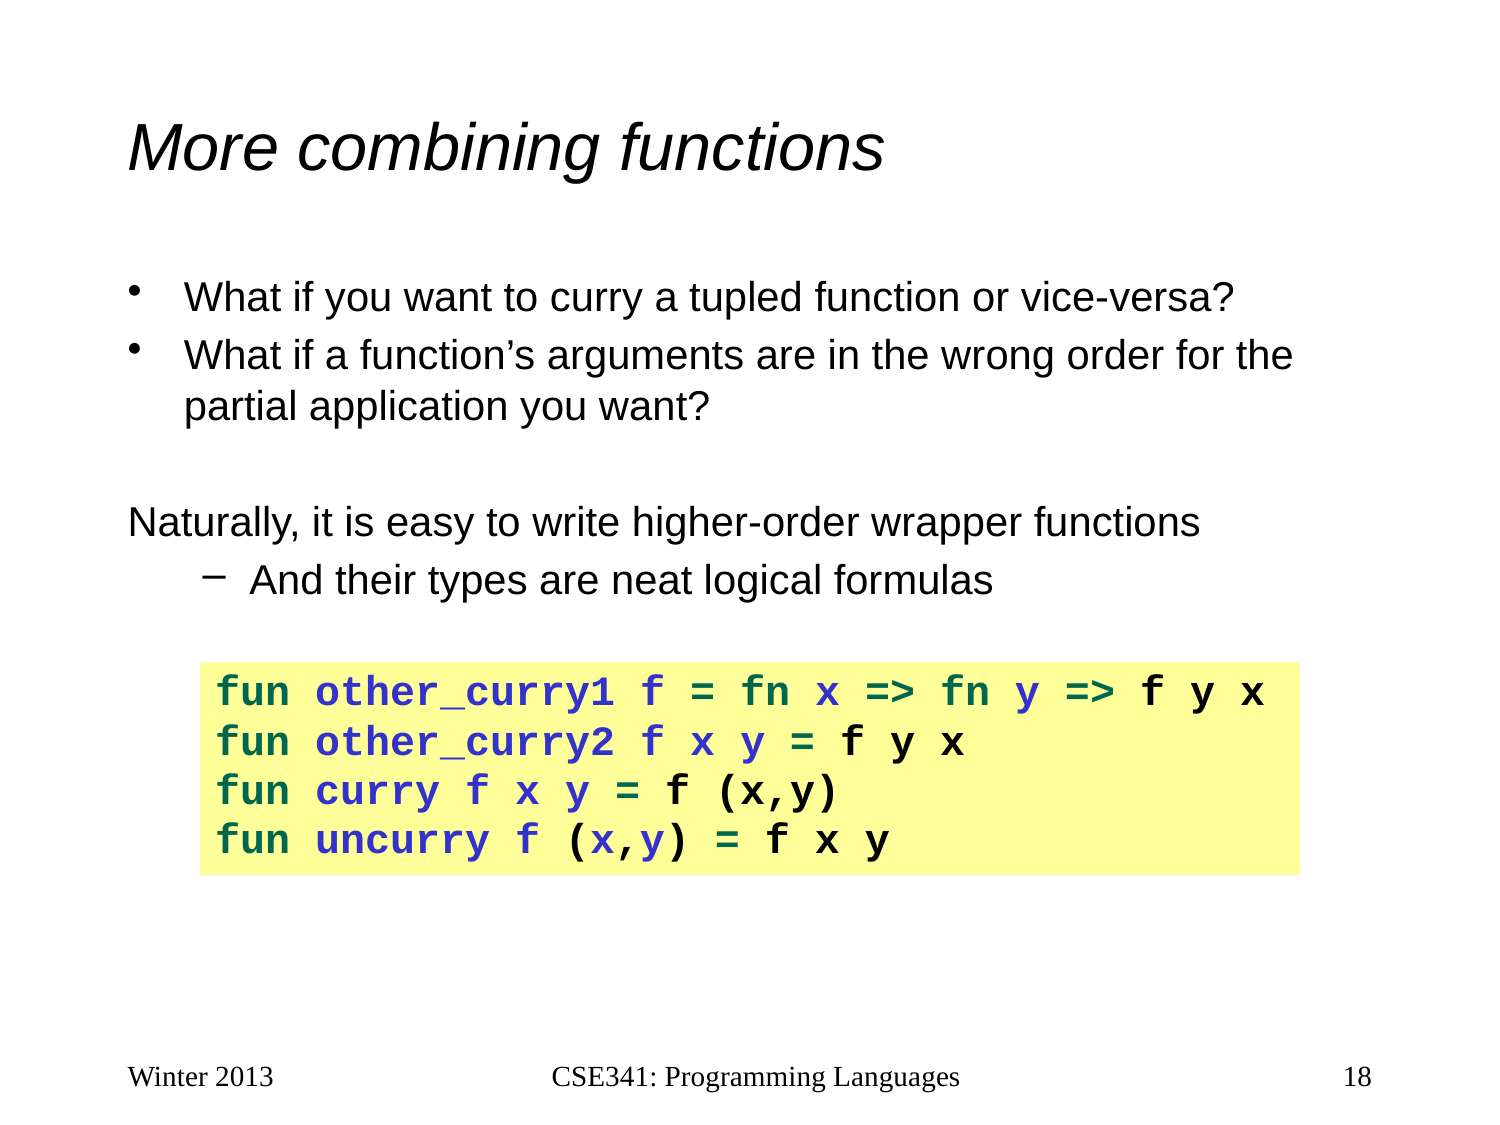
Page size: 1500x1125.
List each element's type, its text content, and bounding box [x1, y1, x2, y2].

title More combining functions [112, 49, 1388, 238]
list What if you want to curry a tupled function or vice-versa? What if a function’s arguments are in the wrong order for the partial application you want? Naturally, it is easy to write higher-order wrapper functions And their types are neat logical formulas [112, 262, 1388, 623]
text_box fun other_curry1 f = fn x => fn y => f y x fun other_curry2 f x y = f y x fun curry f x y = f (x,y) fun uncurry f (x,y) = f x y [200, 662, 1300, 875]
slide_number 18 [1074, 1049, 1388, 1125]
slide_number Winter 2013 [112, 1049, 426, 1125]
footer CSE341: Programming Languages [474, 1049, 1038, 1125]
